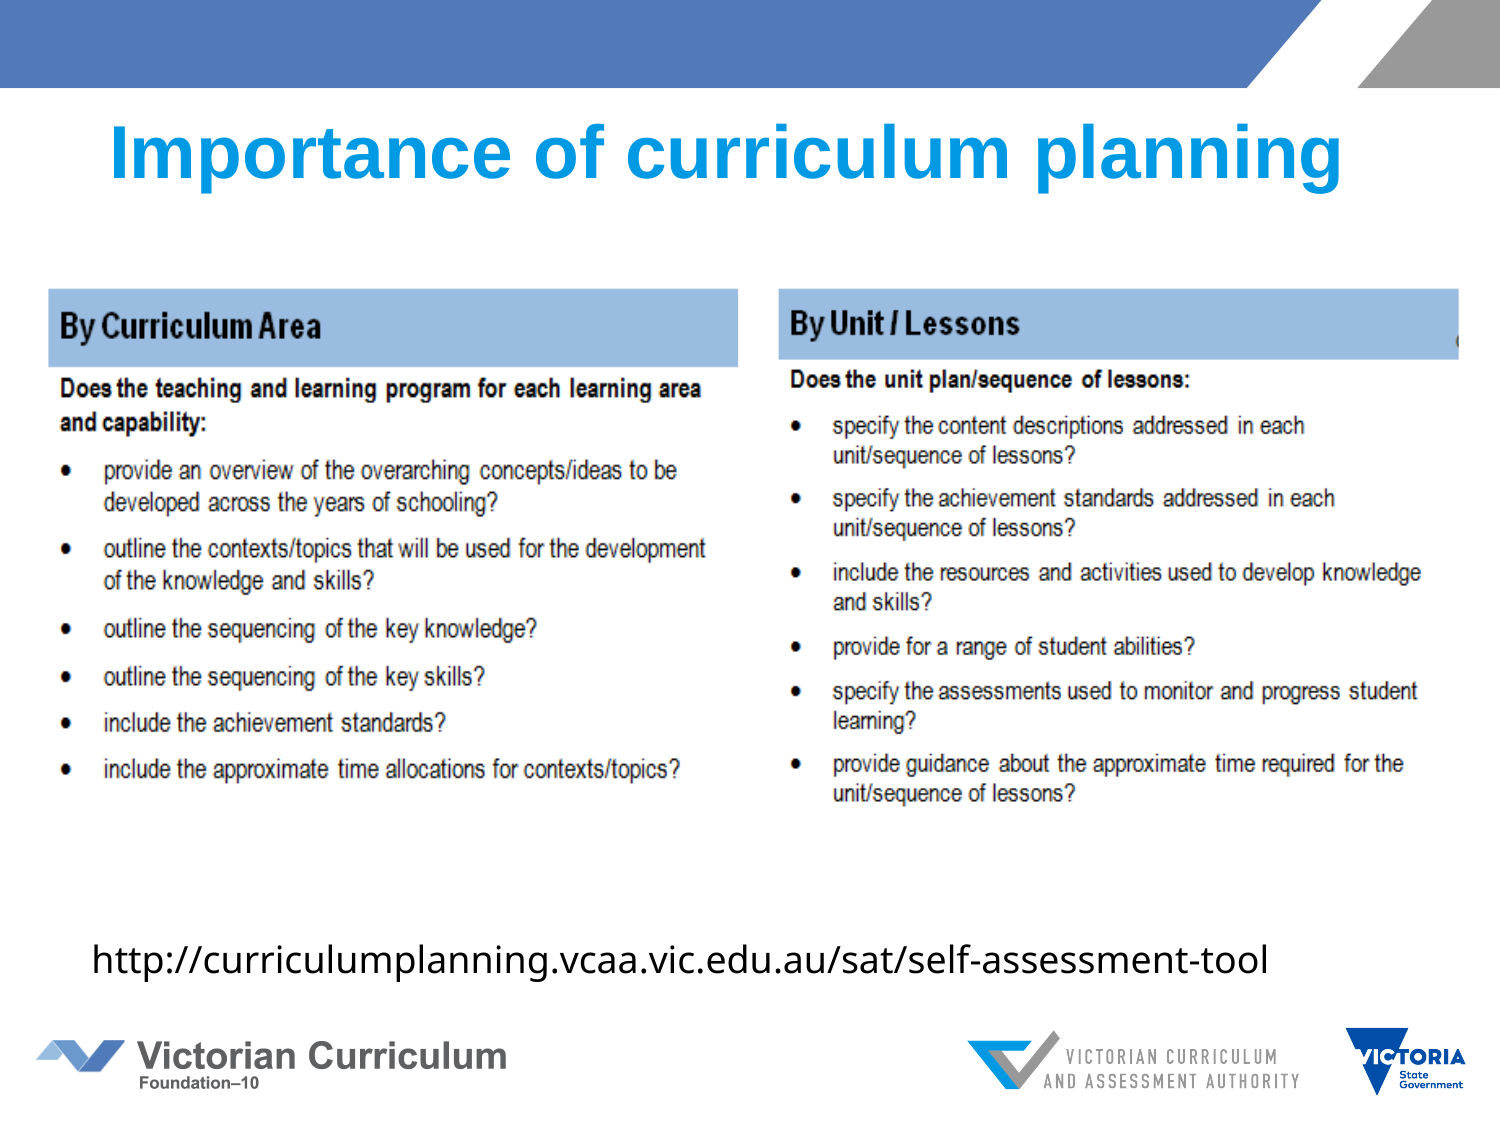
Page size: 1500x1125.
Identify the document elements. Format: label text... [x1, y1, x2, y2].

title Importance of curriculum planning [41, 54, 1436, 243]
picture [0, 0, 1500, 1125]
text_box http://curriculumplanning.vcaa.vic.edu.au/sat/self-assessment-tool [76, 928, 1412, 989]
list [29, 278, 739, 811]
